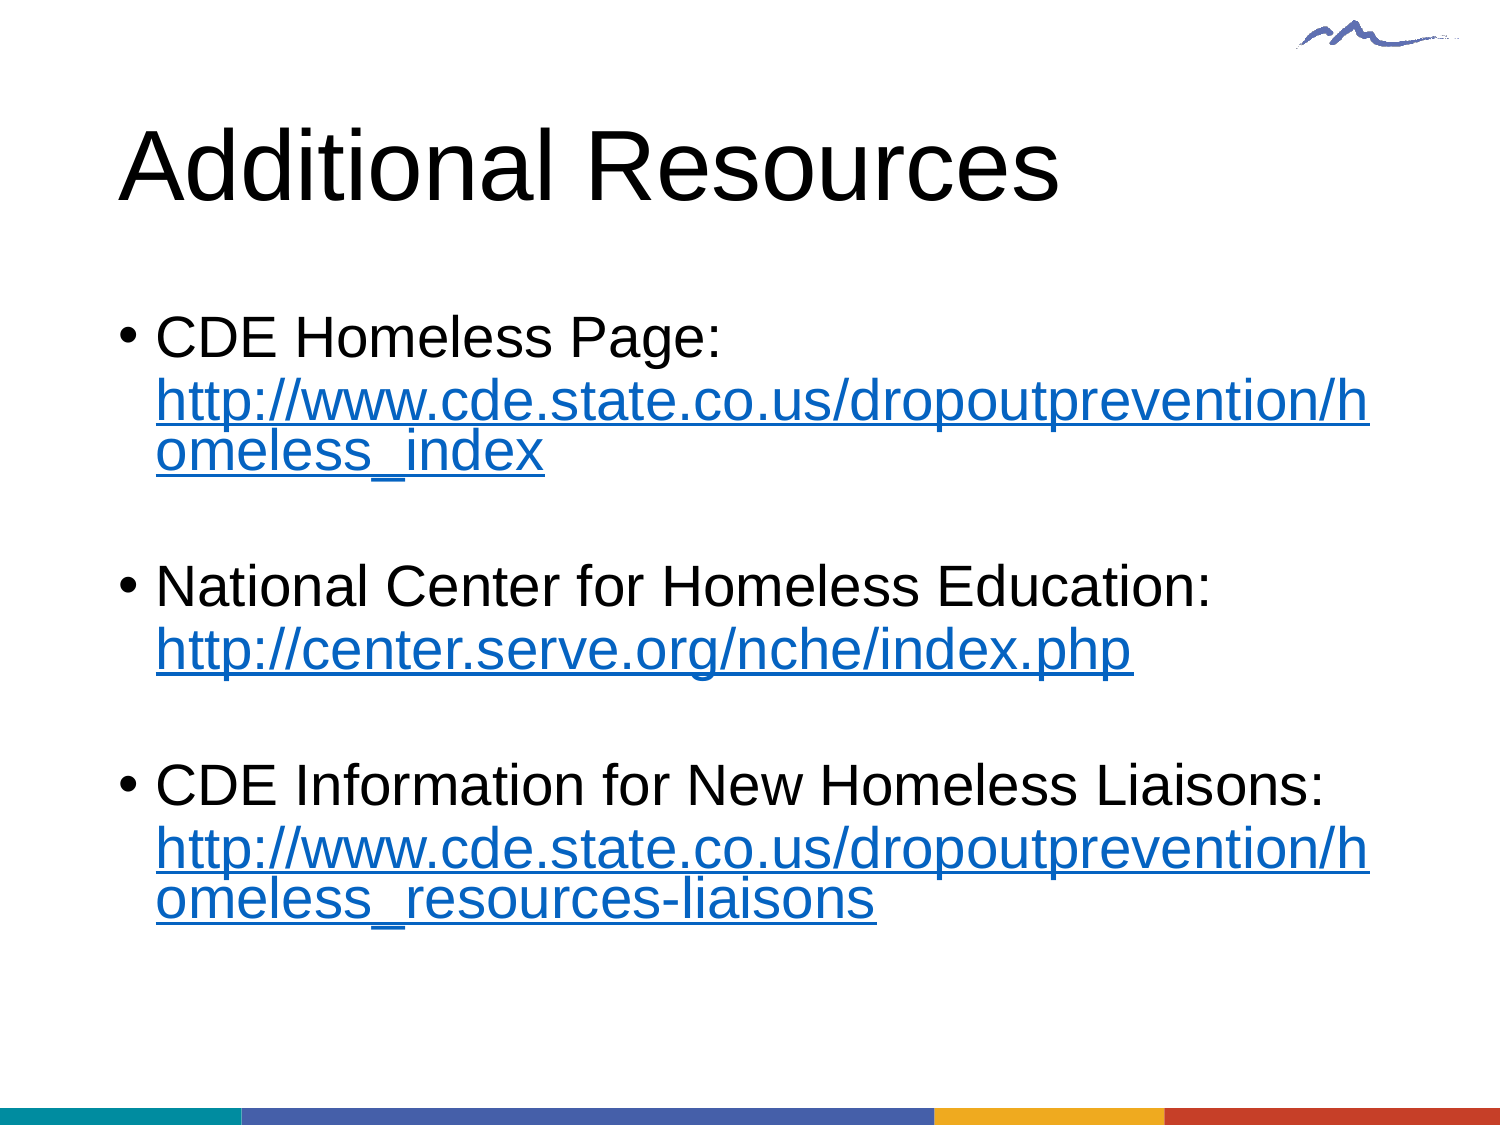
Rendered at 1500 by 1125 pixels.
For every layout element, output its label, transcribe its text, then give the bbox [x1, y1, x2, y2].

title Additional Resources [103, 59, 1397, 278]
picture [1296, 20, 1459, 49]
list CDE Homeless Page: http://www.cde.state.co.us/dropoutprevention/homeless_index National Center for Homeless Education: http://center.serve.org/nche/index.php CDE Information for New Homeless Liaisons: http://www.cde.state.co.us/dropoutprevention/homeless_resources-liaisons [103, 299, 1397, 1014]
